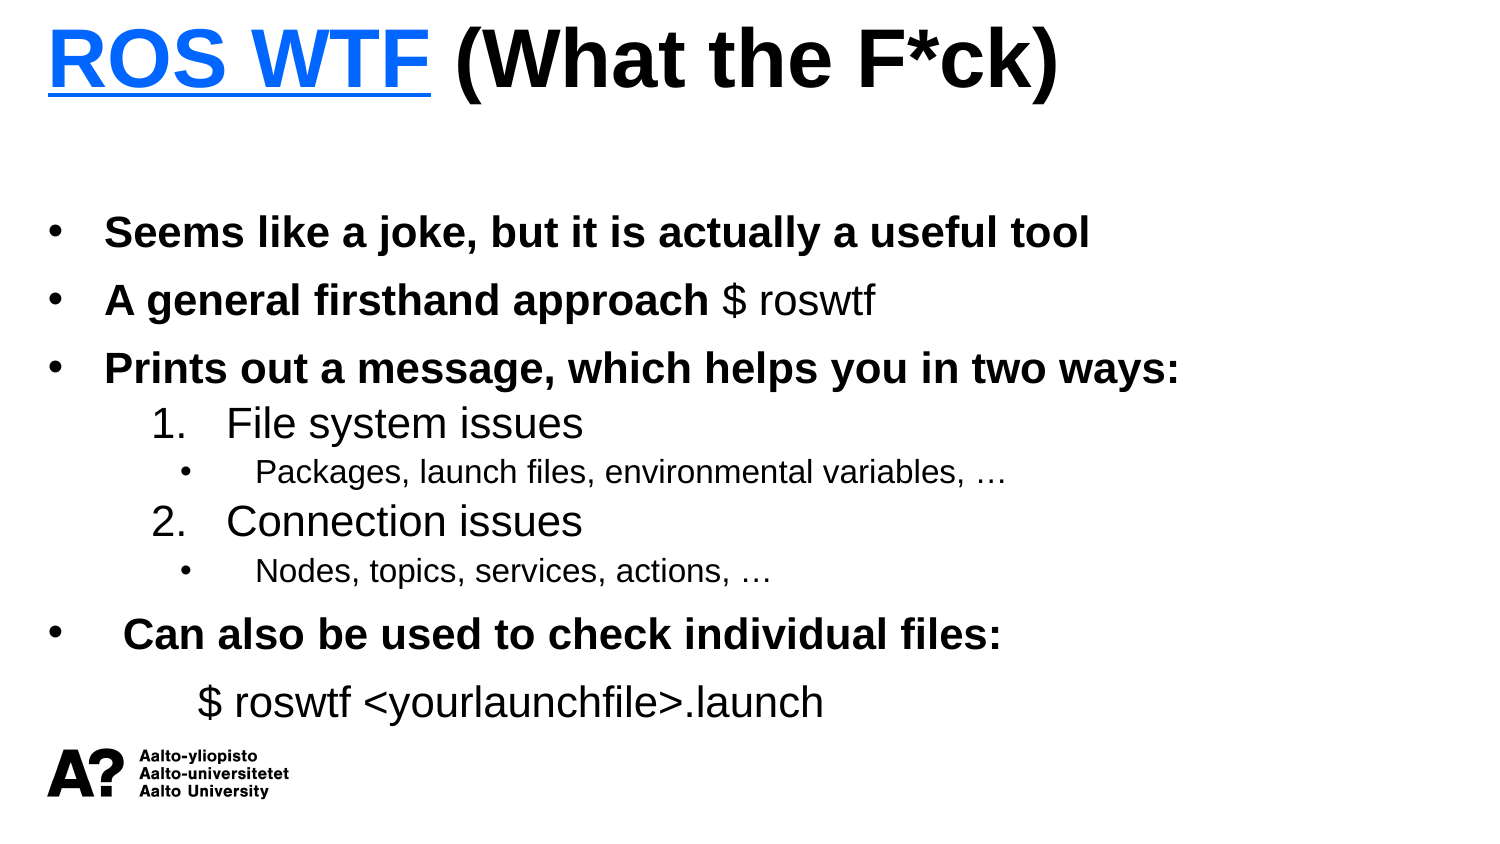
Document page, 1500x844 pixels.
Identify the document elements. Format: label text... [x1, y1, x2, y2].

picture [0, 702, 337, 844]
list Seems like a joke, but it is actually a useful tool A general firsthand approach $ roswtf Prints out a message, which helps you in two ways: File system issues Packages, launch files, environmental variables, … Connection issues Nodes, topics, services, actions, … Can also be used to check individual files: $ roswtf <yourlaunchfile>.launch [47, 203, 1442, 704]
list ROS WTF (What the F*ck) [47, 4, 1442, 169]
